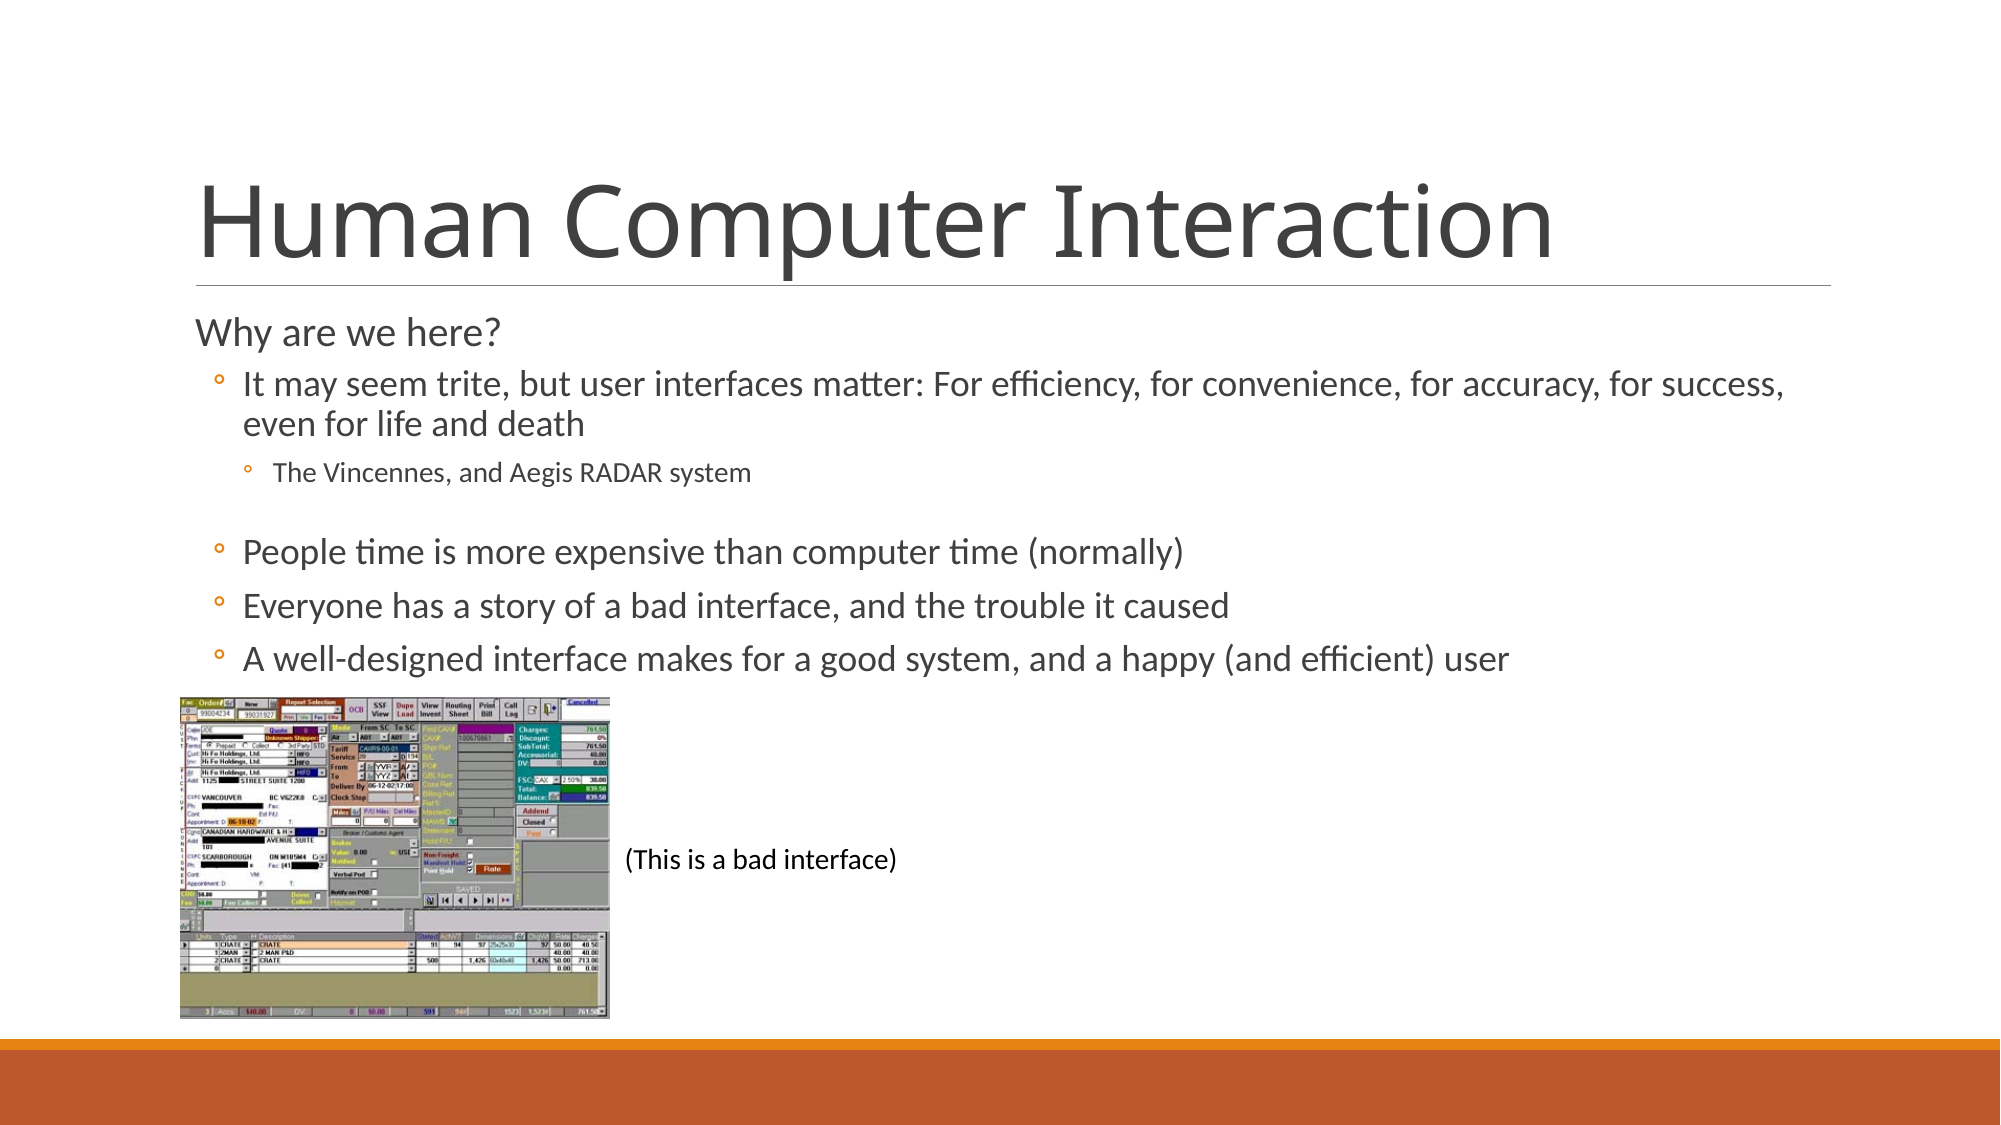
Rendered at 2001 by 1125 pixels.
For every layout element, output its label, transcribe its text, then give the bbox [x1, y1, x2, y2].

text_box (This is a bad interface) [618, 832, 977, 883]
picture [179, 697, 611, 1020]
title Human Computer Interaction [180, 47, 1830, 285]
list Why are we here? It may seem trite, but user interfaces matter: For efficiency, for convenience, for accuracy, for success, even for life and death The Vincennes, and Aegis RADAR system People time is more expensive than computer time (normally) Everyone has a story of a bad interface, and the trouble it caused A well-designed interface makes for a good system, and a happy (and efficient) user [180, 302, 1830, 1040]
